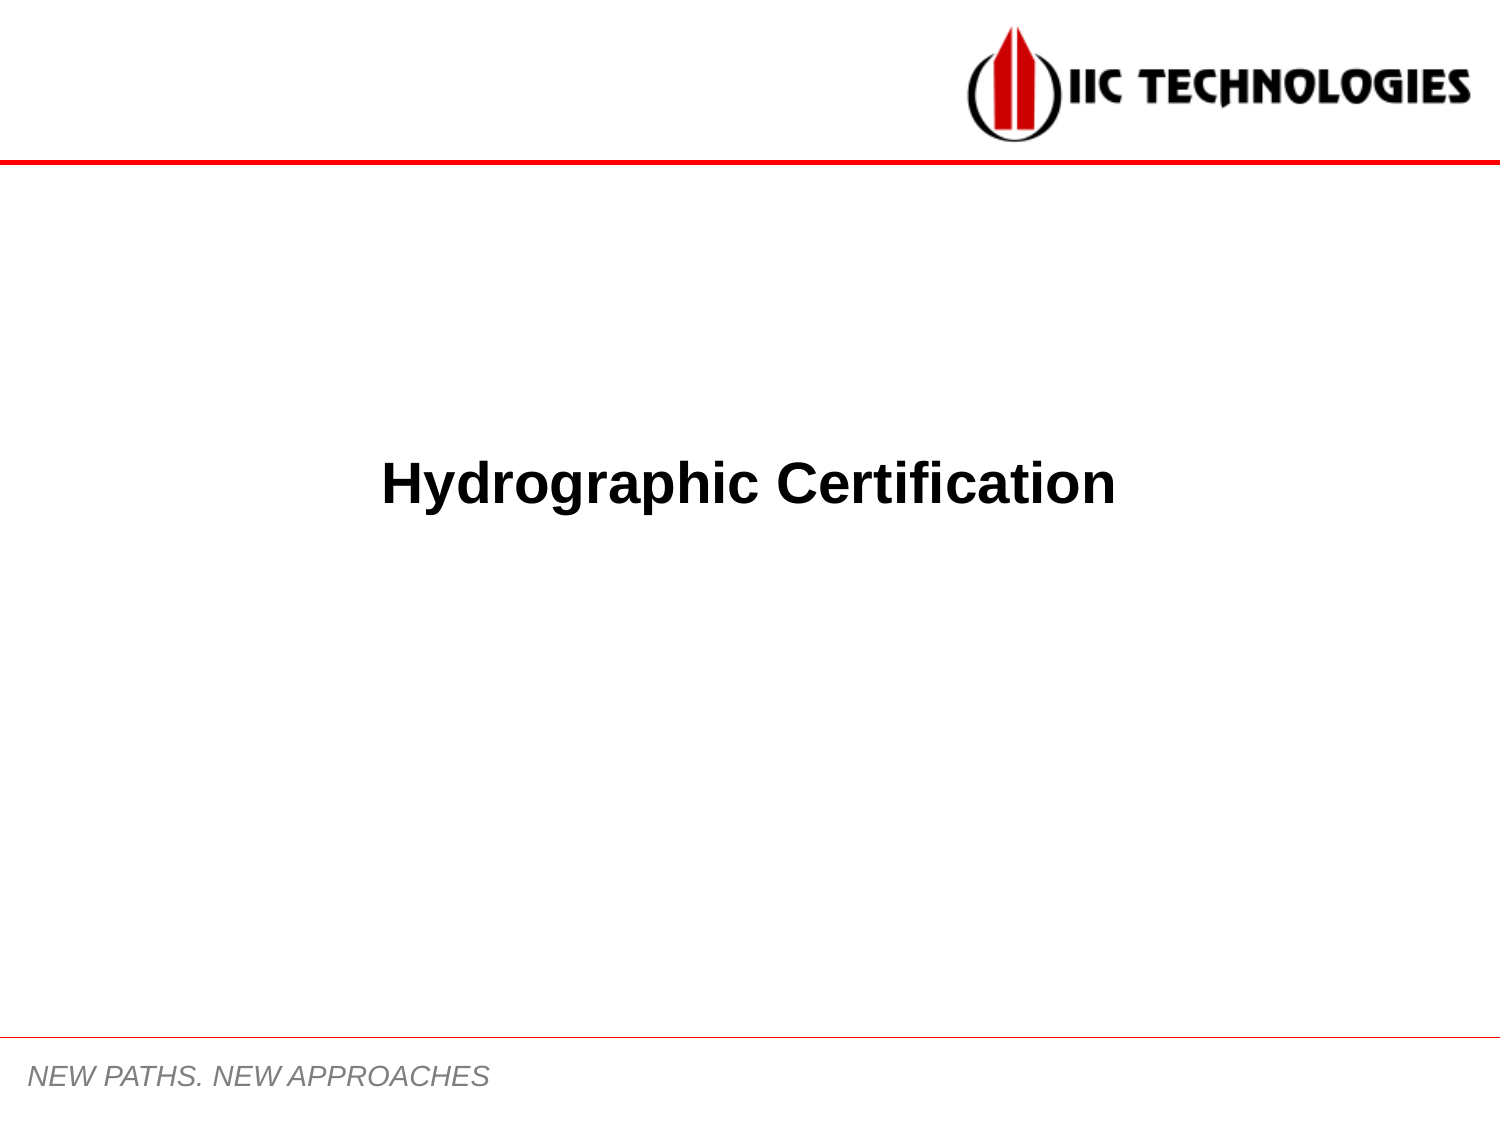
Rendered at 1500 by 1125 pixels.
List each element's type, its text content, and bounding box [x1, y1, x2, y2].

picture [958, 24, 1483, 145]
text_box Hydrographic Certification [366, 437, 1133, 523]
